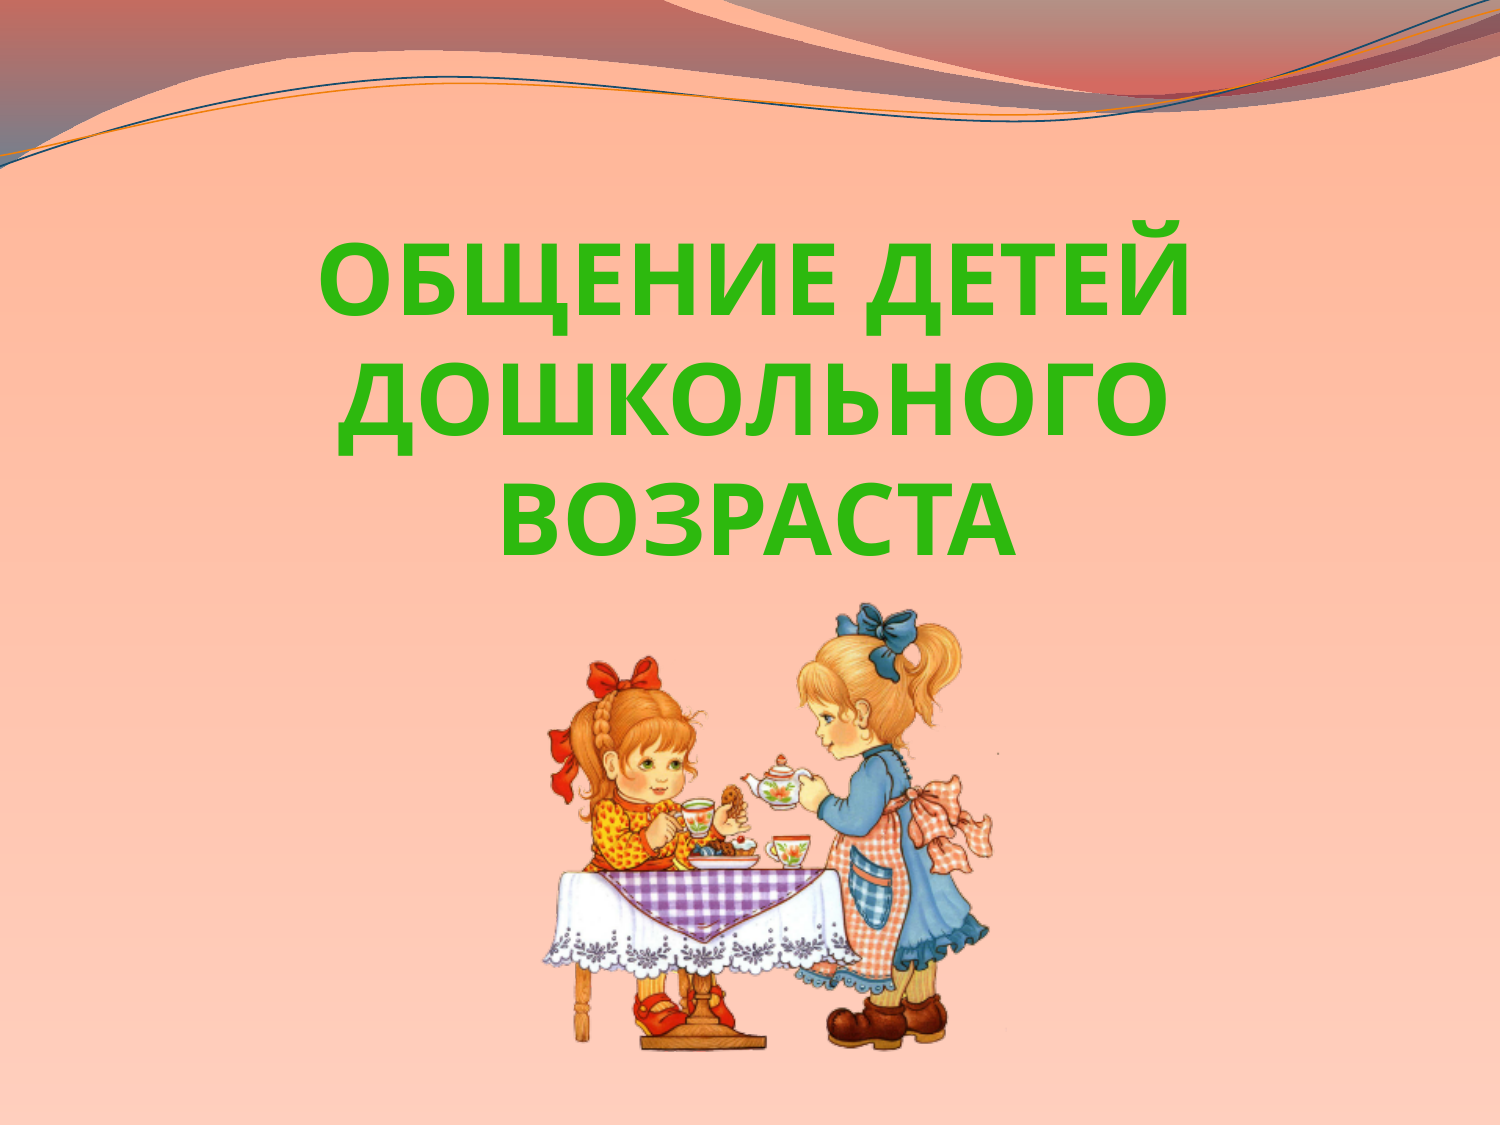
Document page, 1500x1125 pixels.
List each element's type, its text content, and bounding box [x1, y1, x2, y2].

picture [513, 585, 1007, 1059]
text_box общение детей дошкольного возраста [123, 208, 1388, 583]
